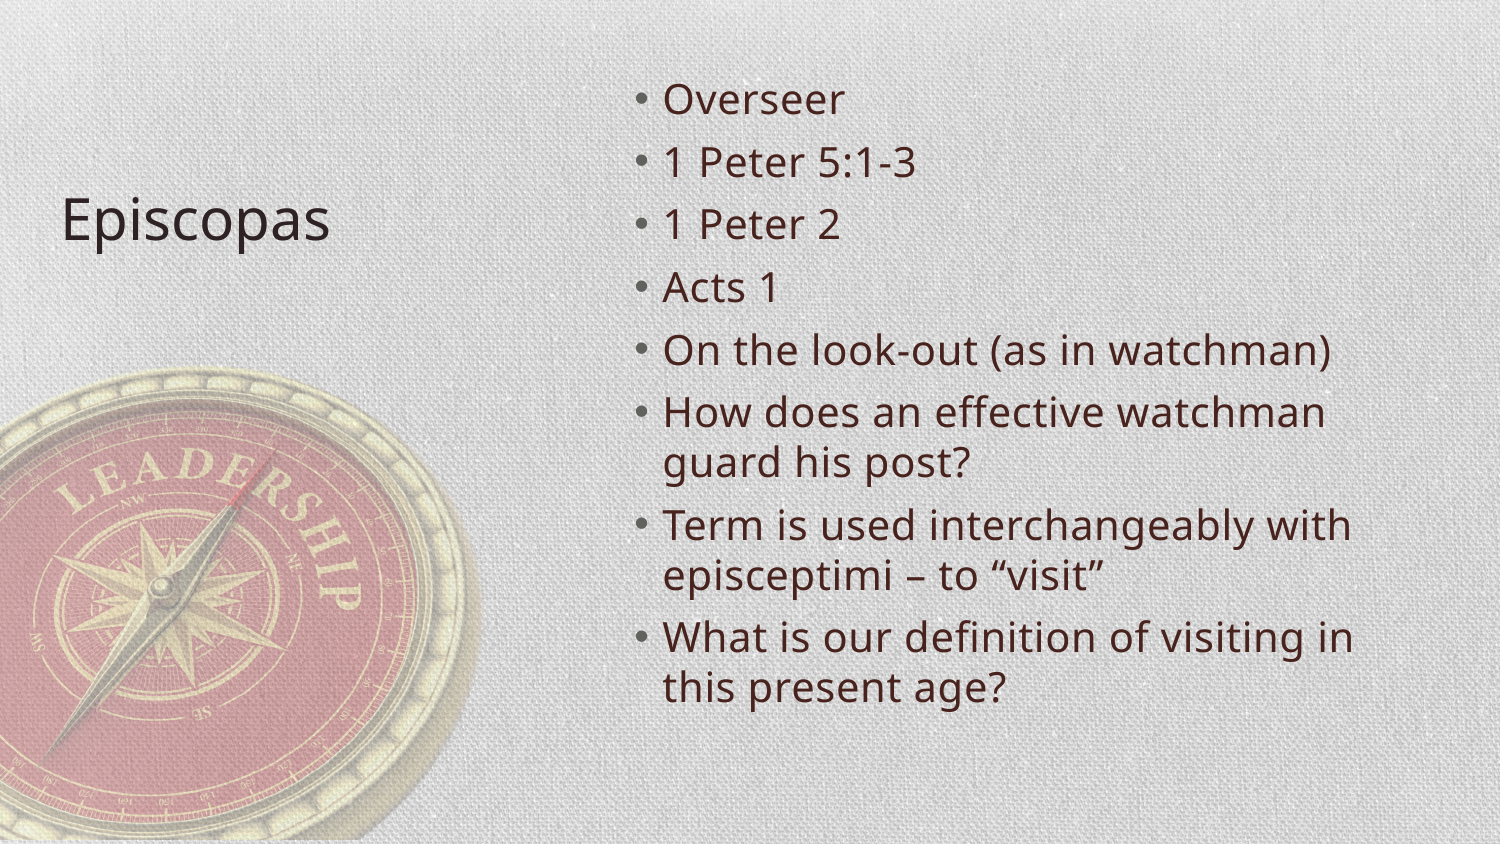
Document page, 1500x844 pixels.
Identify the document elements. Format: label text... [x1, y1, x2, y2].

list Overseer 1 Peter 5:1-3 1 Peter 2 Acts 1 On the look-out (as in watchman) How does an effective watchman guard his post? Term is used interchangeably with episceptimi – to “visit” What is our definition of visiting in this present age? [619, 65, 1450, 768]
title Episcopas [45, 28, 511, 260]
